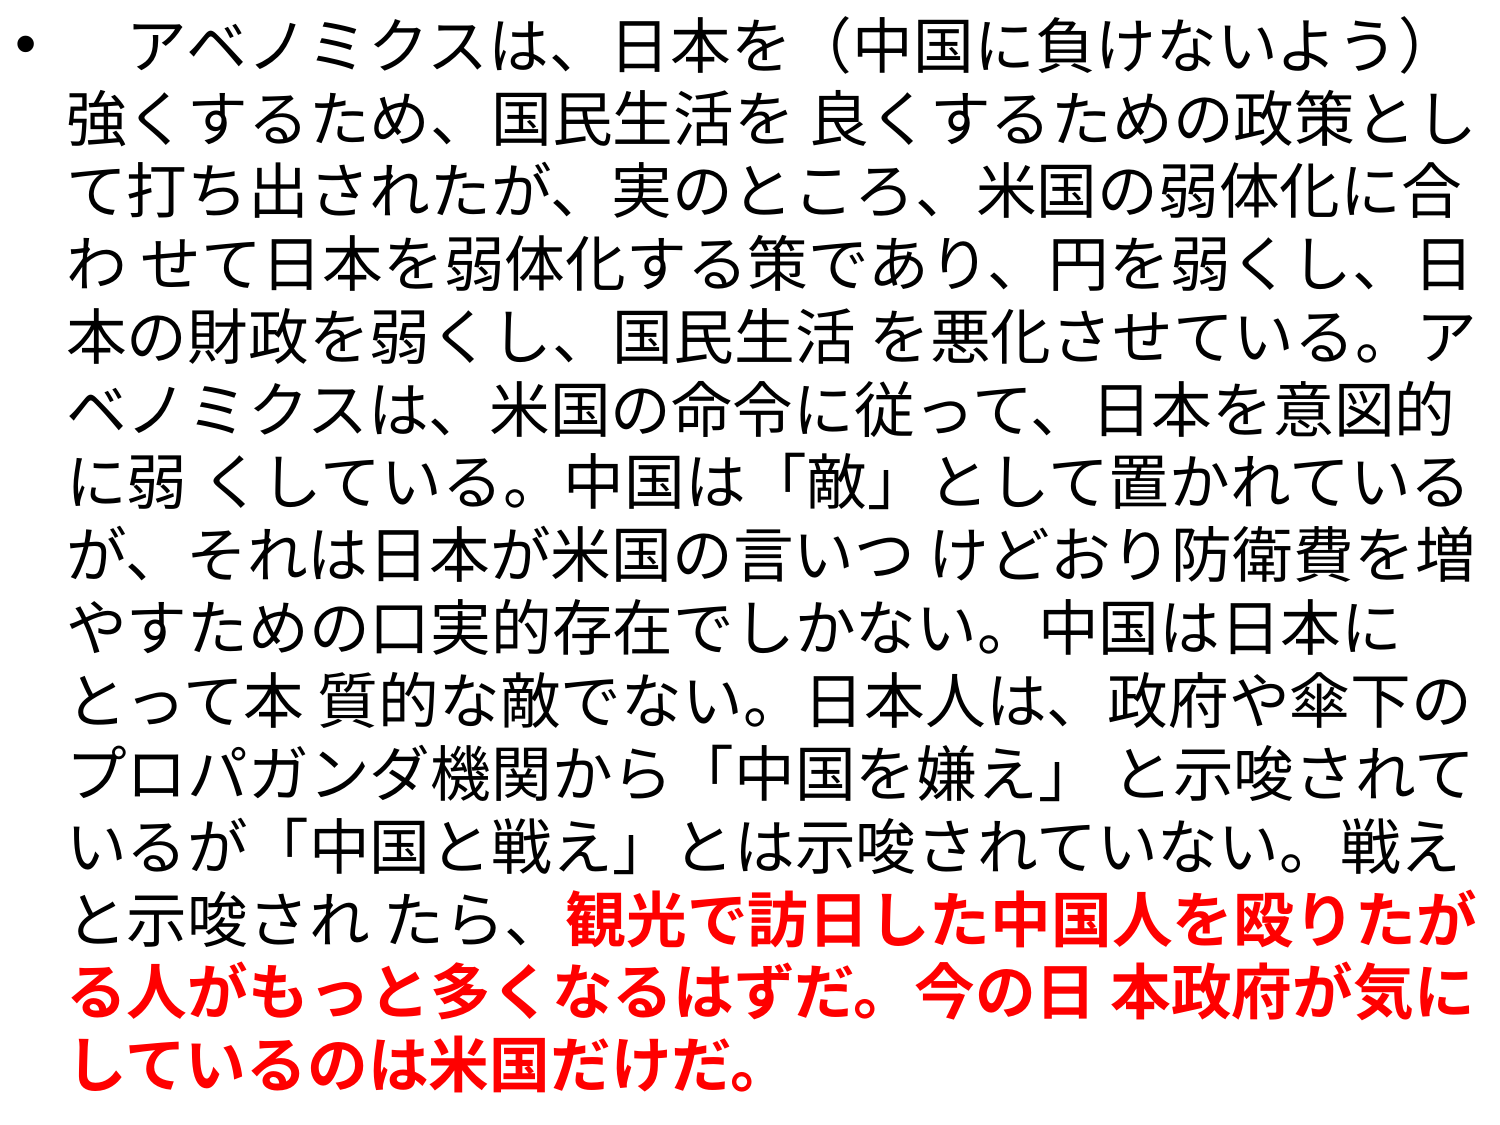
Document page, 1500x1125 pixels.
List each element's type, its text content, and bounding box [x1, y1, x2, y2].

list アベノミクスは、日本を（中国に負けないよう）強くするため、国民生活を 良くするための政策として打ち出されたが、実のところ、米国の弱体化に合わ せて日本を弱体化する策であり、円を弱くし、日本の財政を弱くし、国民生活 を悪化させている。アベノミクスは、米国の命令に従って、日本を意図的に弱 くしている。中国は「敵」として置かれているが、それは日本が米国の言いつ けどおり防衛費を増やすための口実的存在でしかない。中国は日本にとって本 質的な敵でない。日本人は、政府や傘下のプロパガンダ機関から「中国を嫌え」 と示唆されているが「中国と戦え」とは示唆されていない。戦えと示唆され たら、観光で訪日した中国人を殴りたがる人がもっと多くなるはずだ。今の日 本政府が気にしているのは米国だけだ。 [0, 0, 1500, 1125]
